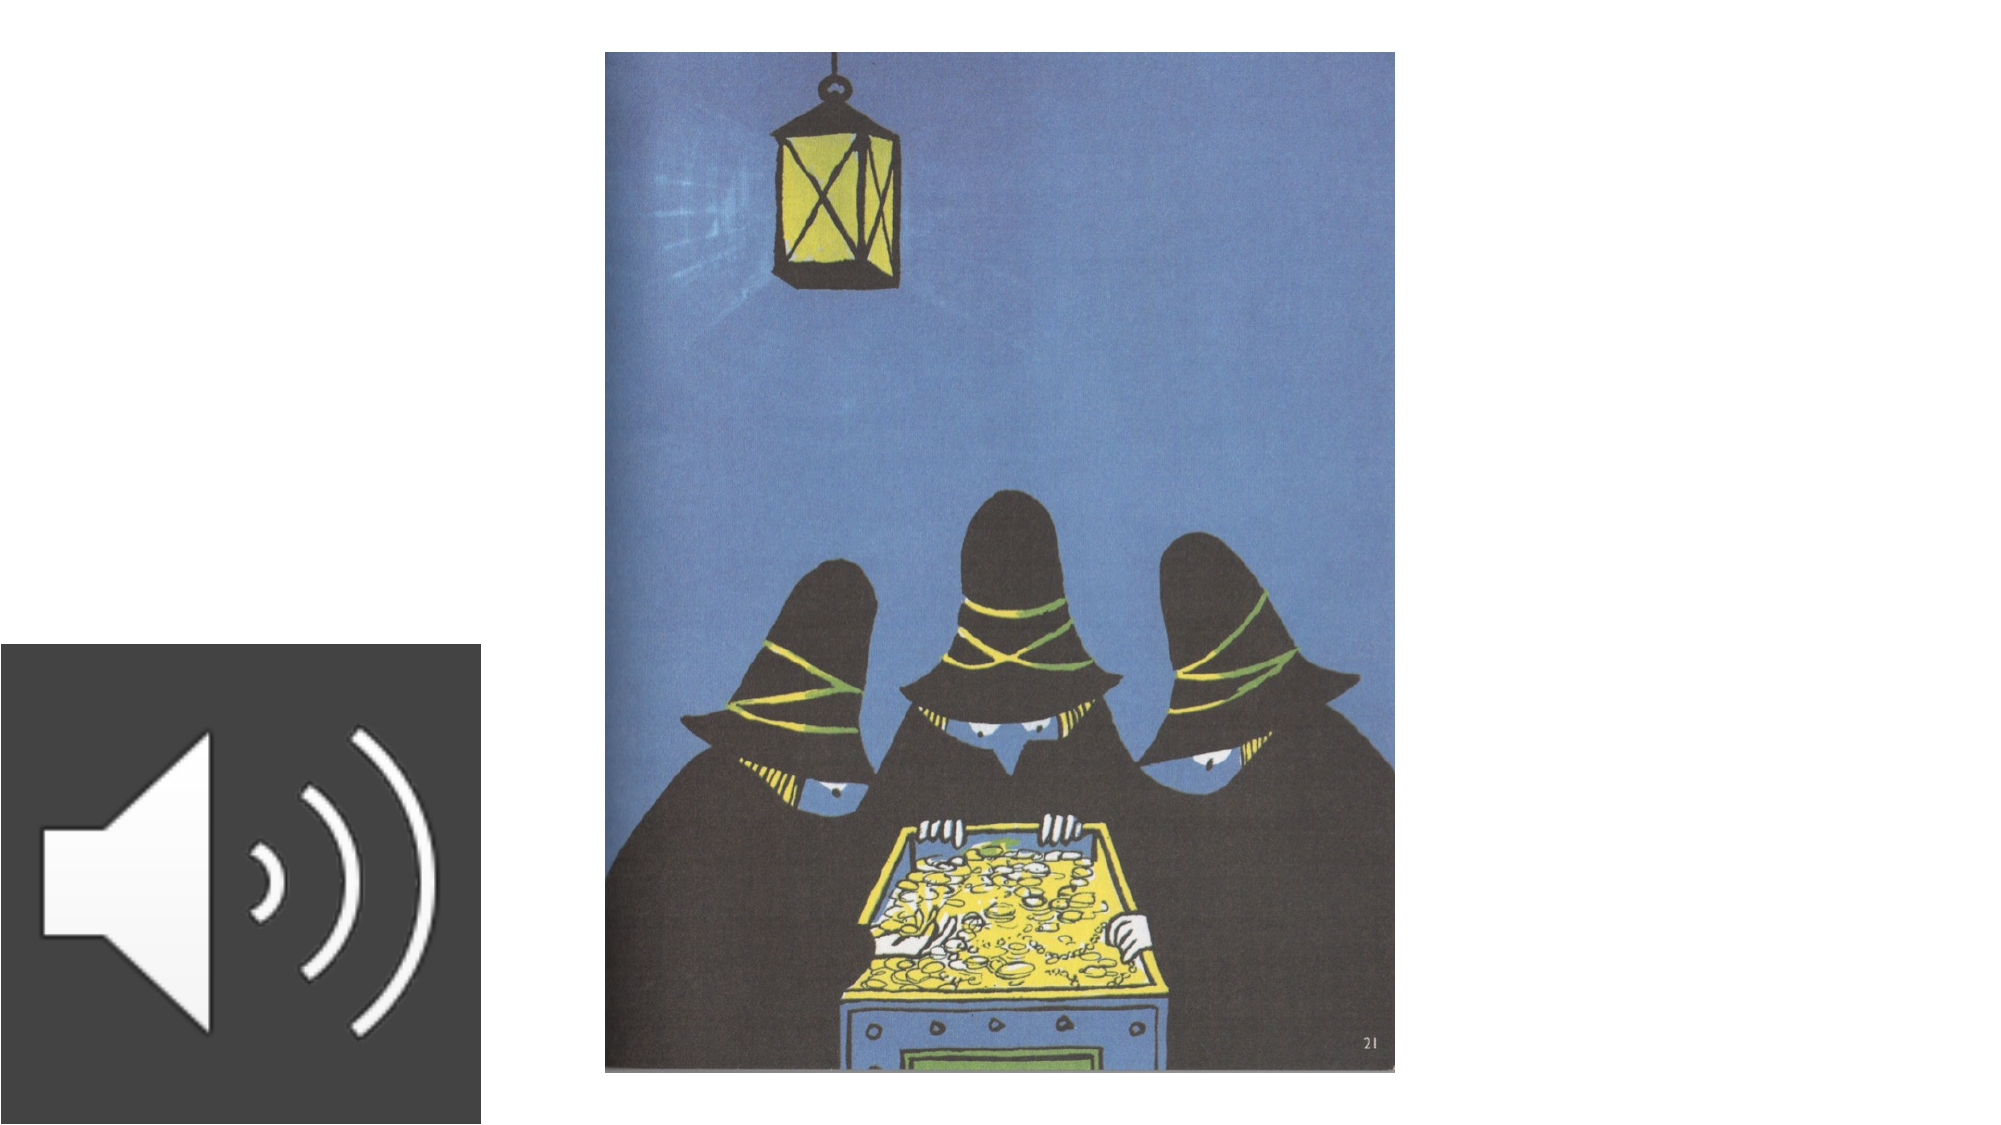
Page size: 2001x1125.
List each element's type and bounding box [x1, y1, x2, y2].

picture [605, 52, 1395, 1073]
picture [0, 642, 482, 1125]
